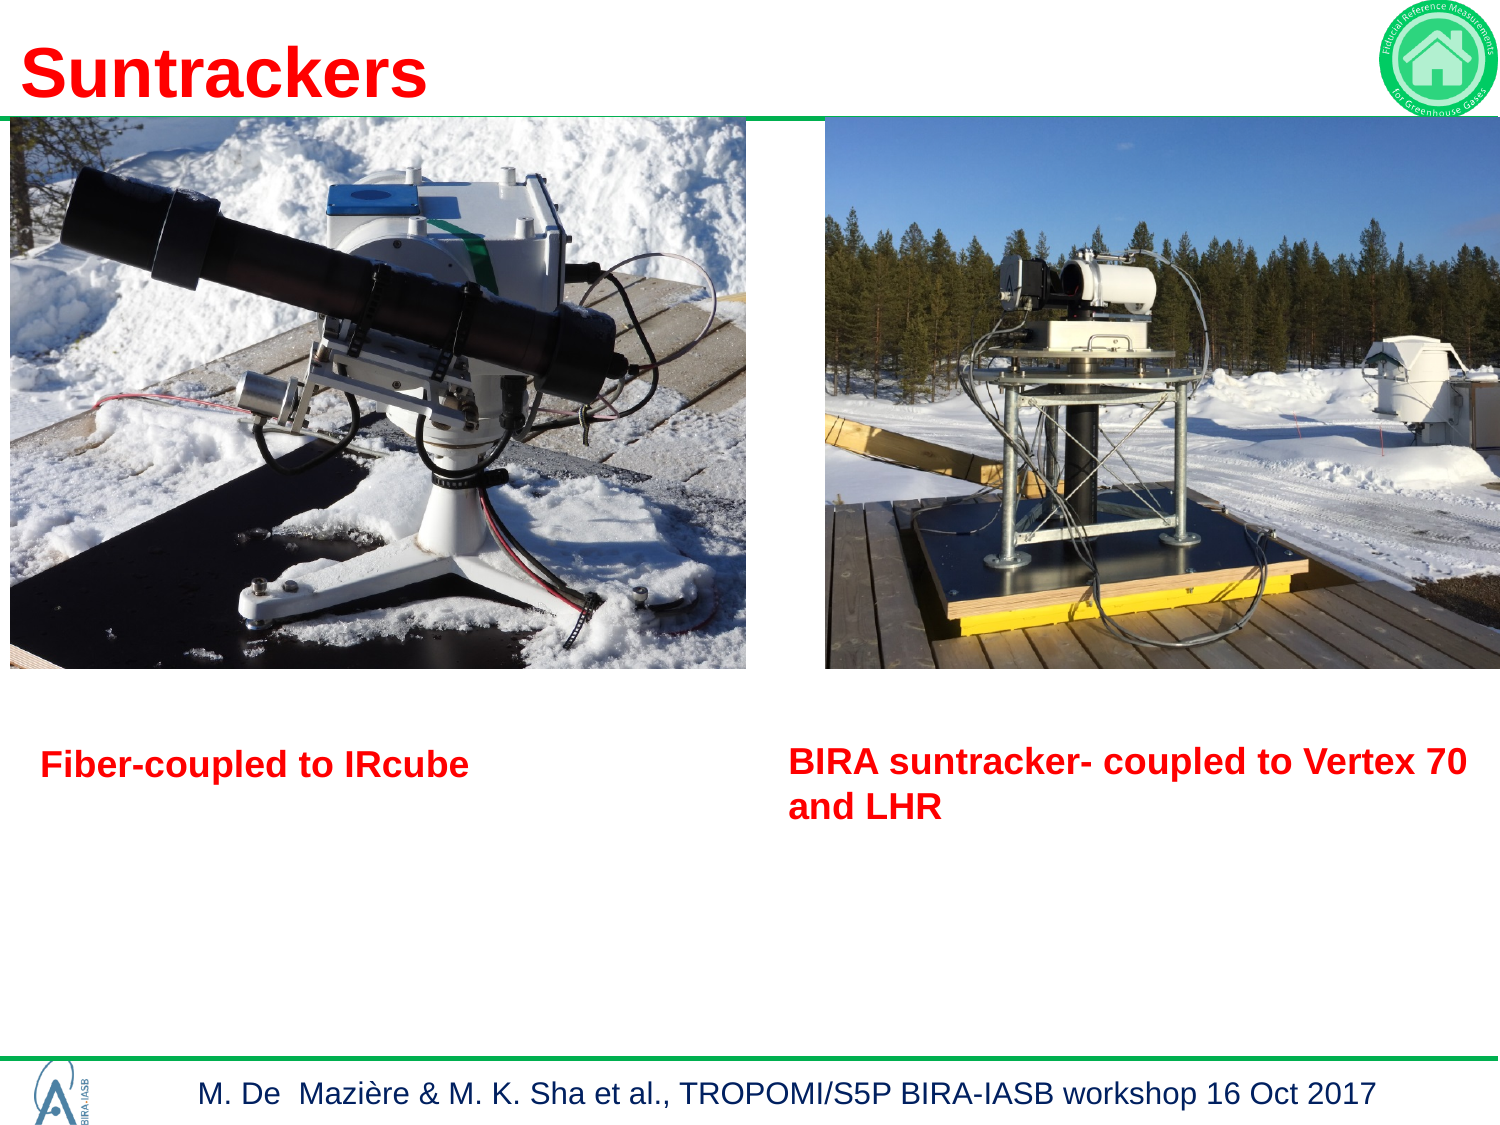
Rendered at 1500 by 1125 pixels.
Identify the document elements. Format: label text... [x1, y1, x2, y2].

text_box Fiber-coupled to IRcube [25, 732, 731, 793]
picture [10, 117, 746, 669]
picture [825, 0, 1500, 732]
title Suntrackers [5, 19, 1329, 114]
text_box BIRA suntracker- coupled to Vertex 70 and LHR [773, 729, 1494, 835]
picture [34, 1061, 96, 1125]
